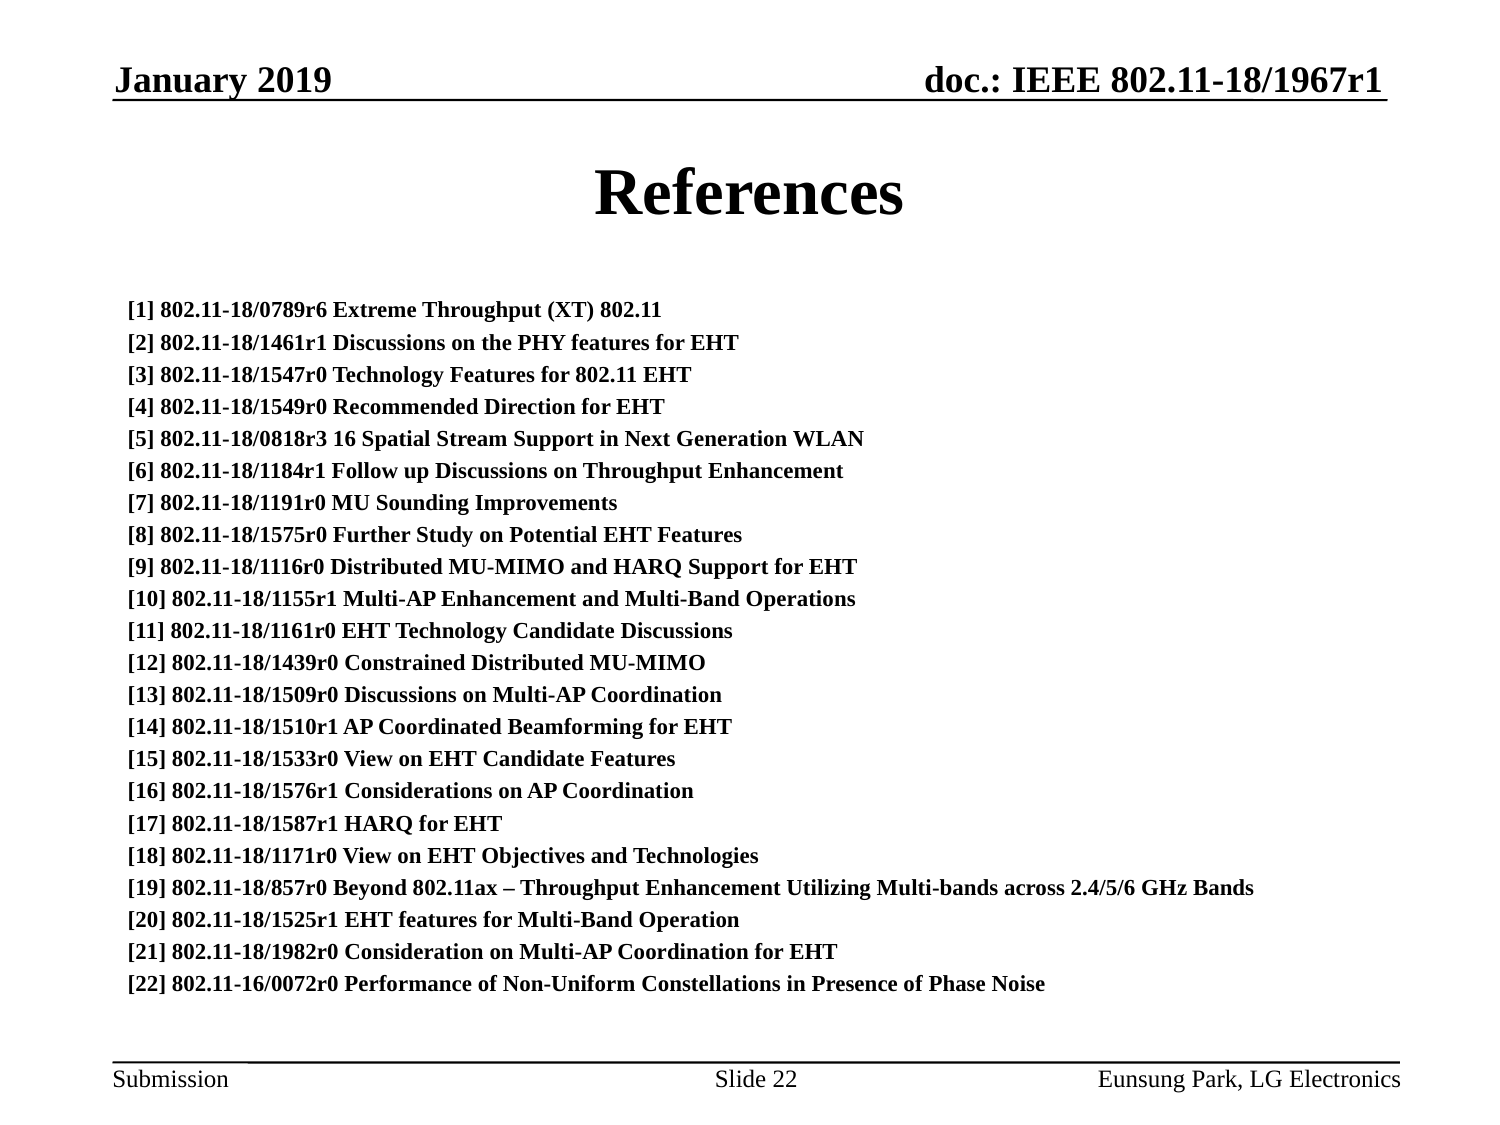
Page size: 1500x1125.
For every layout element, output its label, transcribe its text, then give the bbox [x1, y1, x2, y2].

title References [112, 112, 1388, 263]
list [1] 802.11-18/0789r6 Extreme Throughput (XT) 802.11 [2] 802.11-18/1461r1 Discussions on the PHY features for EHT [3] 802.11-18/1547r0 Technology Features for 802.11 EHT [4] 802.11-18/1549r0 Recommended Direction for EHT [5] 802.11-18/0818r3 16 Spatial Stream Support in Next Generation WLAN [6] 802.11-18/1184r1 Follow up Discussions on Throughput Enhancement [7] 802.11-18/1191r0 MU Sounding Improvements [8] 802.11-18/1575r0 Further Study on Potential EHT Features [9] 802.11-18/1116r0 Distributed MU-MIMO and HARQ Support for EHT [10] 802.11-18/1155r1 Multi-AP Enhancement and Multi-Band Operations [11] 802.11-18/1161r0 EHT Technology Candidate Discussions [12] 802.11-18/1439r0 Constrained Distributed MU-MIMO [13] 802.11-18/1509r0 Discussions on Multi-AP Coordination [14] 802.11-18/1510r1 AP Coordinated Beamforming for EHT [15] 802.11-18/1533r0 View on EHT Candidate Features [16] 802.11-18/1576r1 Considerations on AP Coordination [17] 802.11-18/1587r1 HARQ for EHT [18] 802.11-18/1171r0 View on EHT Objectives and Technologies [19] 802.11-18/857r0 Beyond 802.11ax – Throughput Enhancement Utilizing Multi-bands across 2.4/5/6 GHz Bands [20] 802.11-18/1525r1 EHT features for Multi-Band Operation [21] 802.11-18/1982r0 Consideration on Multi-AP Coordination for EHT [22] 802.11-16/0072r0 Performance of Non-Uniform Constellations in Presence of Phase Noise [112, 287, 1388, 1000]
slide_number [114, 0, 335, 101]
slide_number Slide 22 [712, 1061, 800, 1093]
footer Eunsung Park, LG Electronics [1038, 1061, 1402, 1093]
